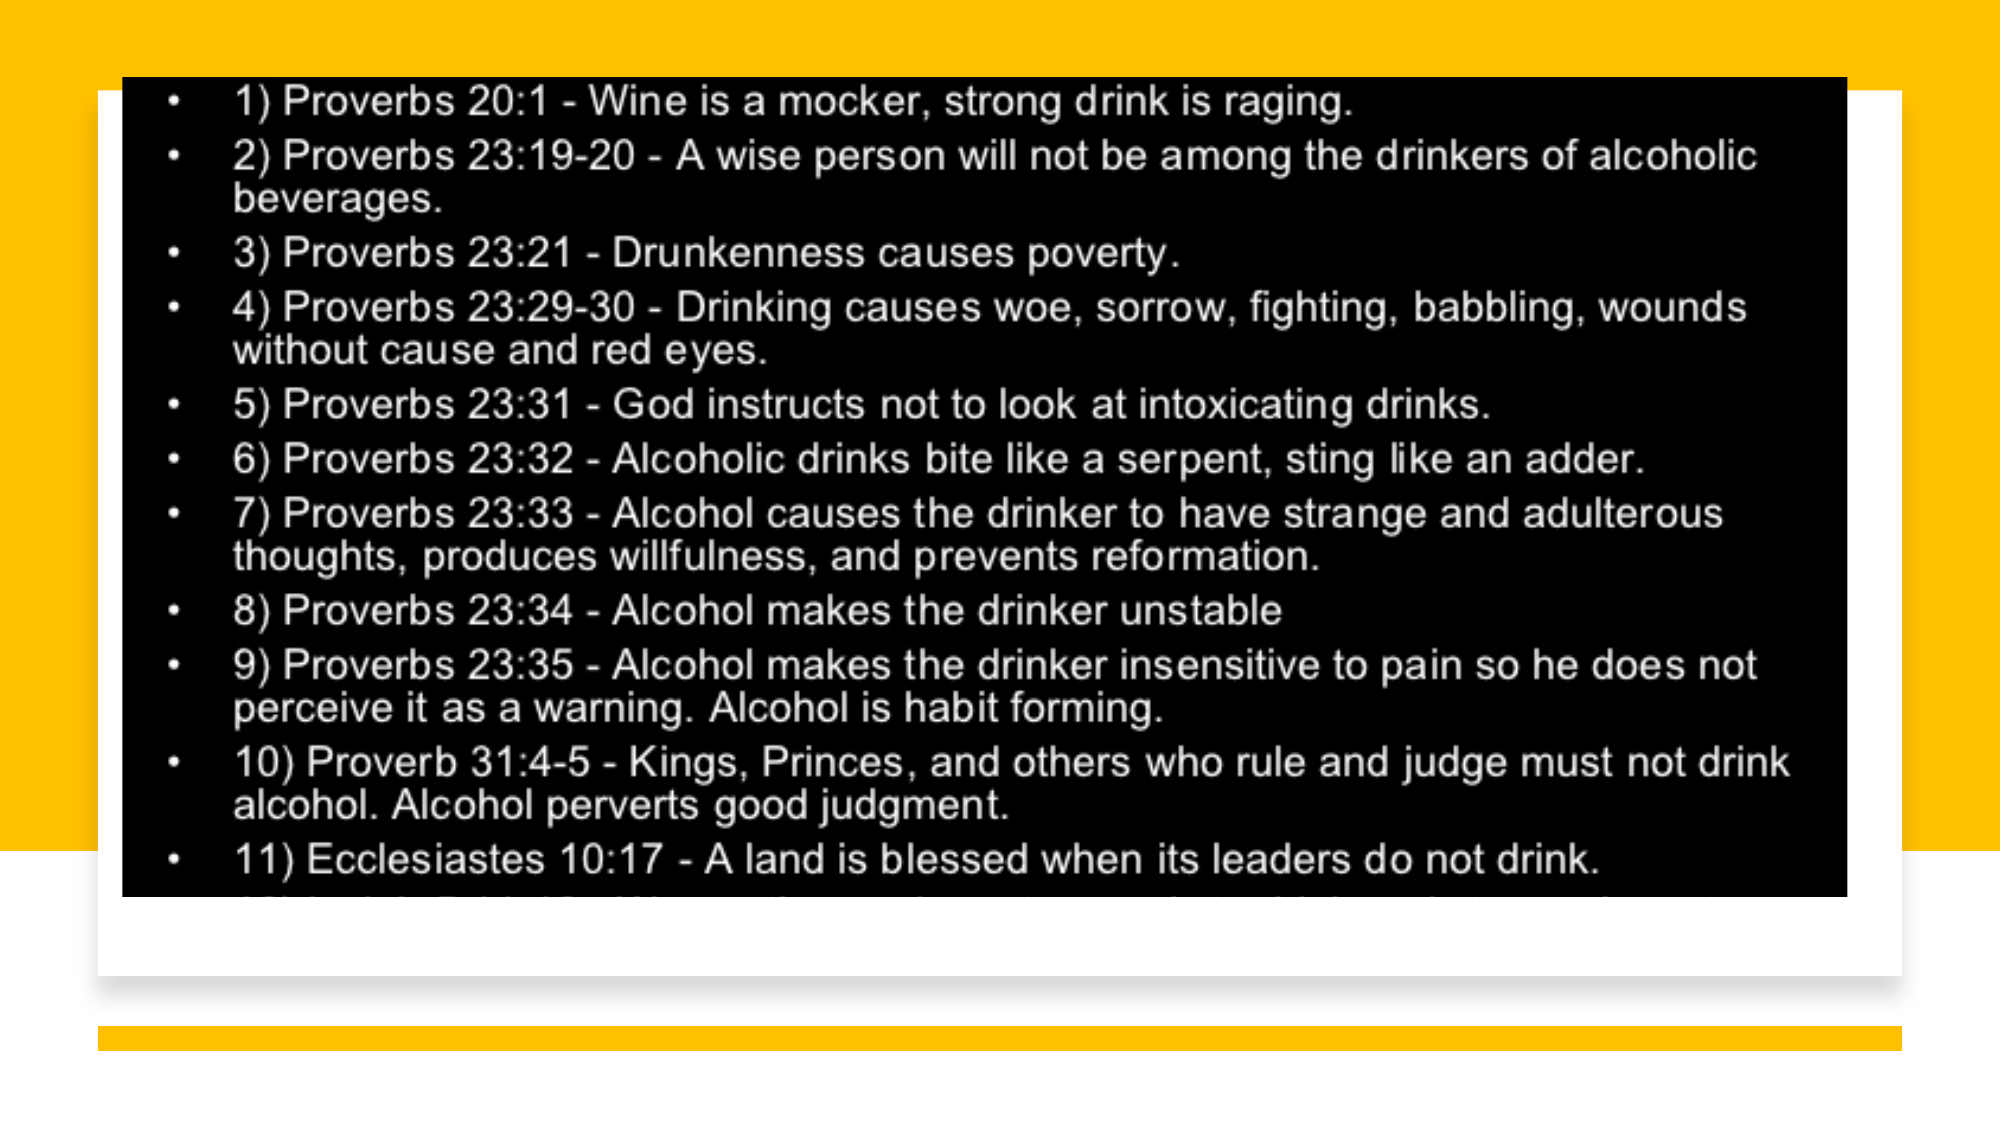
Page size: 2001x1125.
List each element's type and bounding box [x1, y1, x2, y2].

text_box [0, 852, 2000, 1125]
text_box [0, 0, 2000, 852]
text_box [97, 89, 1903, 977]
list [122, 76, 1848, 897]
